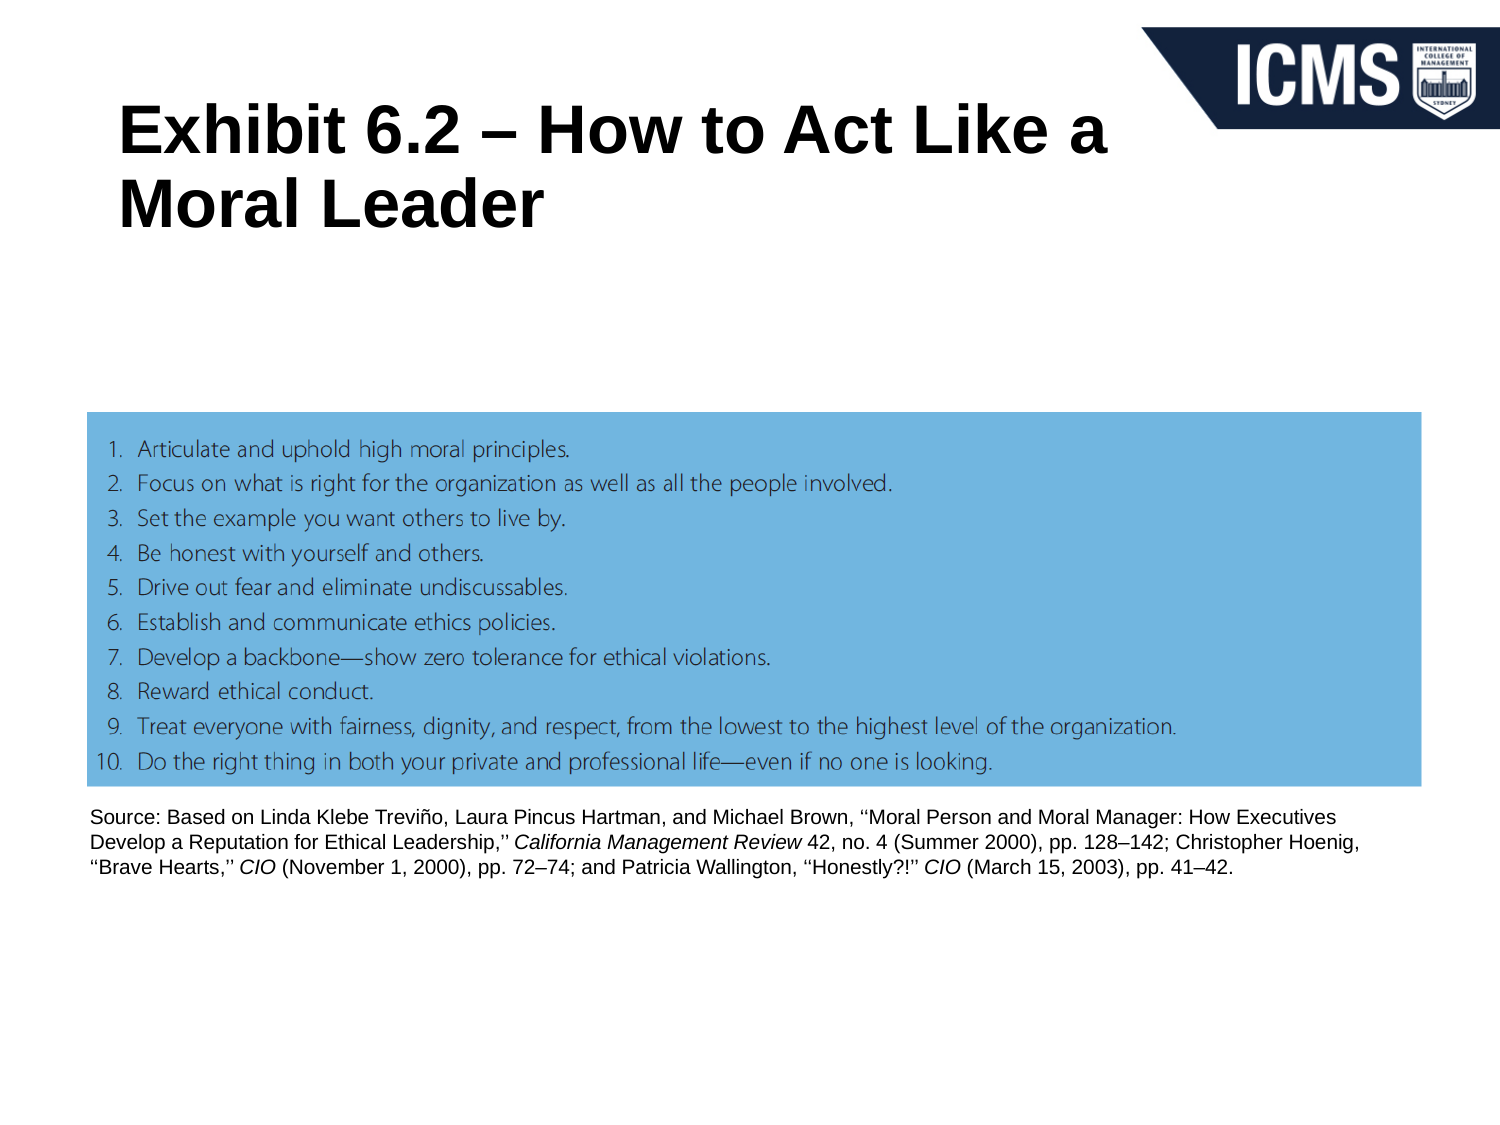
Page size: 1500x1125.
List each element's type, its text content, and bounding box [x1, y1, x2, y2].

text_box Source: Based on Linda Klebe Treviño, Laura Pincus Hartman, and Michael Brown, ‘‘Moral Person and Moral Manager: How Executives Develop a Reputation for Ethical Leadership,’’ California Management Review 42, no. 4 (Summer 2000), pp. 128–142; Christopher Hoenig, ‘‘Brave Hearts,’’ CIO (November 1, 2000), pp. 72–74; and Patricia Wallington, ‘‘Honestly?!’’ CIO (March 15, 2003), pp. 41–42. [75, 796, 1396, 887]
picture [86, 412, 1422, 787]
picture [0, 0, 1500, 189]
title Exhibit 6.2 – How to Act Like a Moral Leader [103, 59, 1236, 278]
